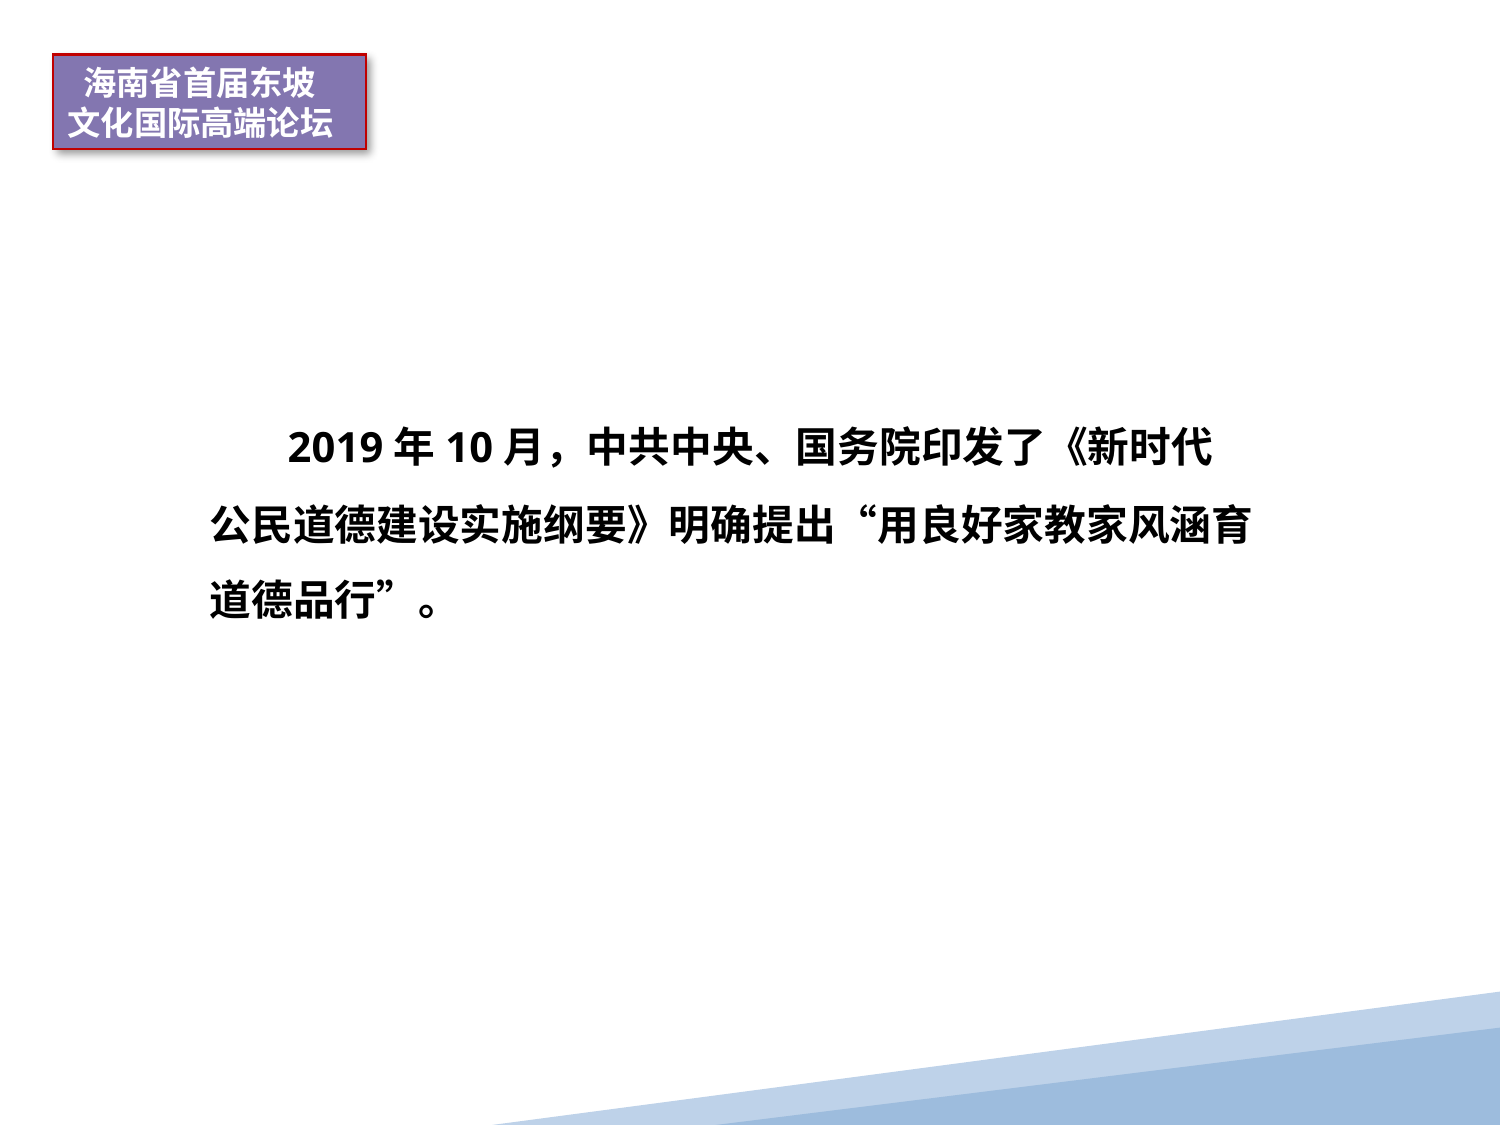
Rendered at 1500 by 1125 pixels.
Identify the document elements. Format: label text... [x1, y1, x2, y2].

text_box 海南省首届东坡 文化国际高端论坛 [52, 53, 367, 150]
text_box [492, 991, 1500, 1125]
text_box 2019年10月，中共中央、国务院印发了《新时代公民道德建设实施纲要》明确提出“用良好家教家风涵育道德品行”。 [194, 361, 1269, 632]
